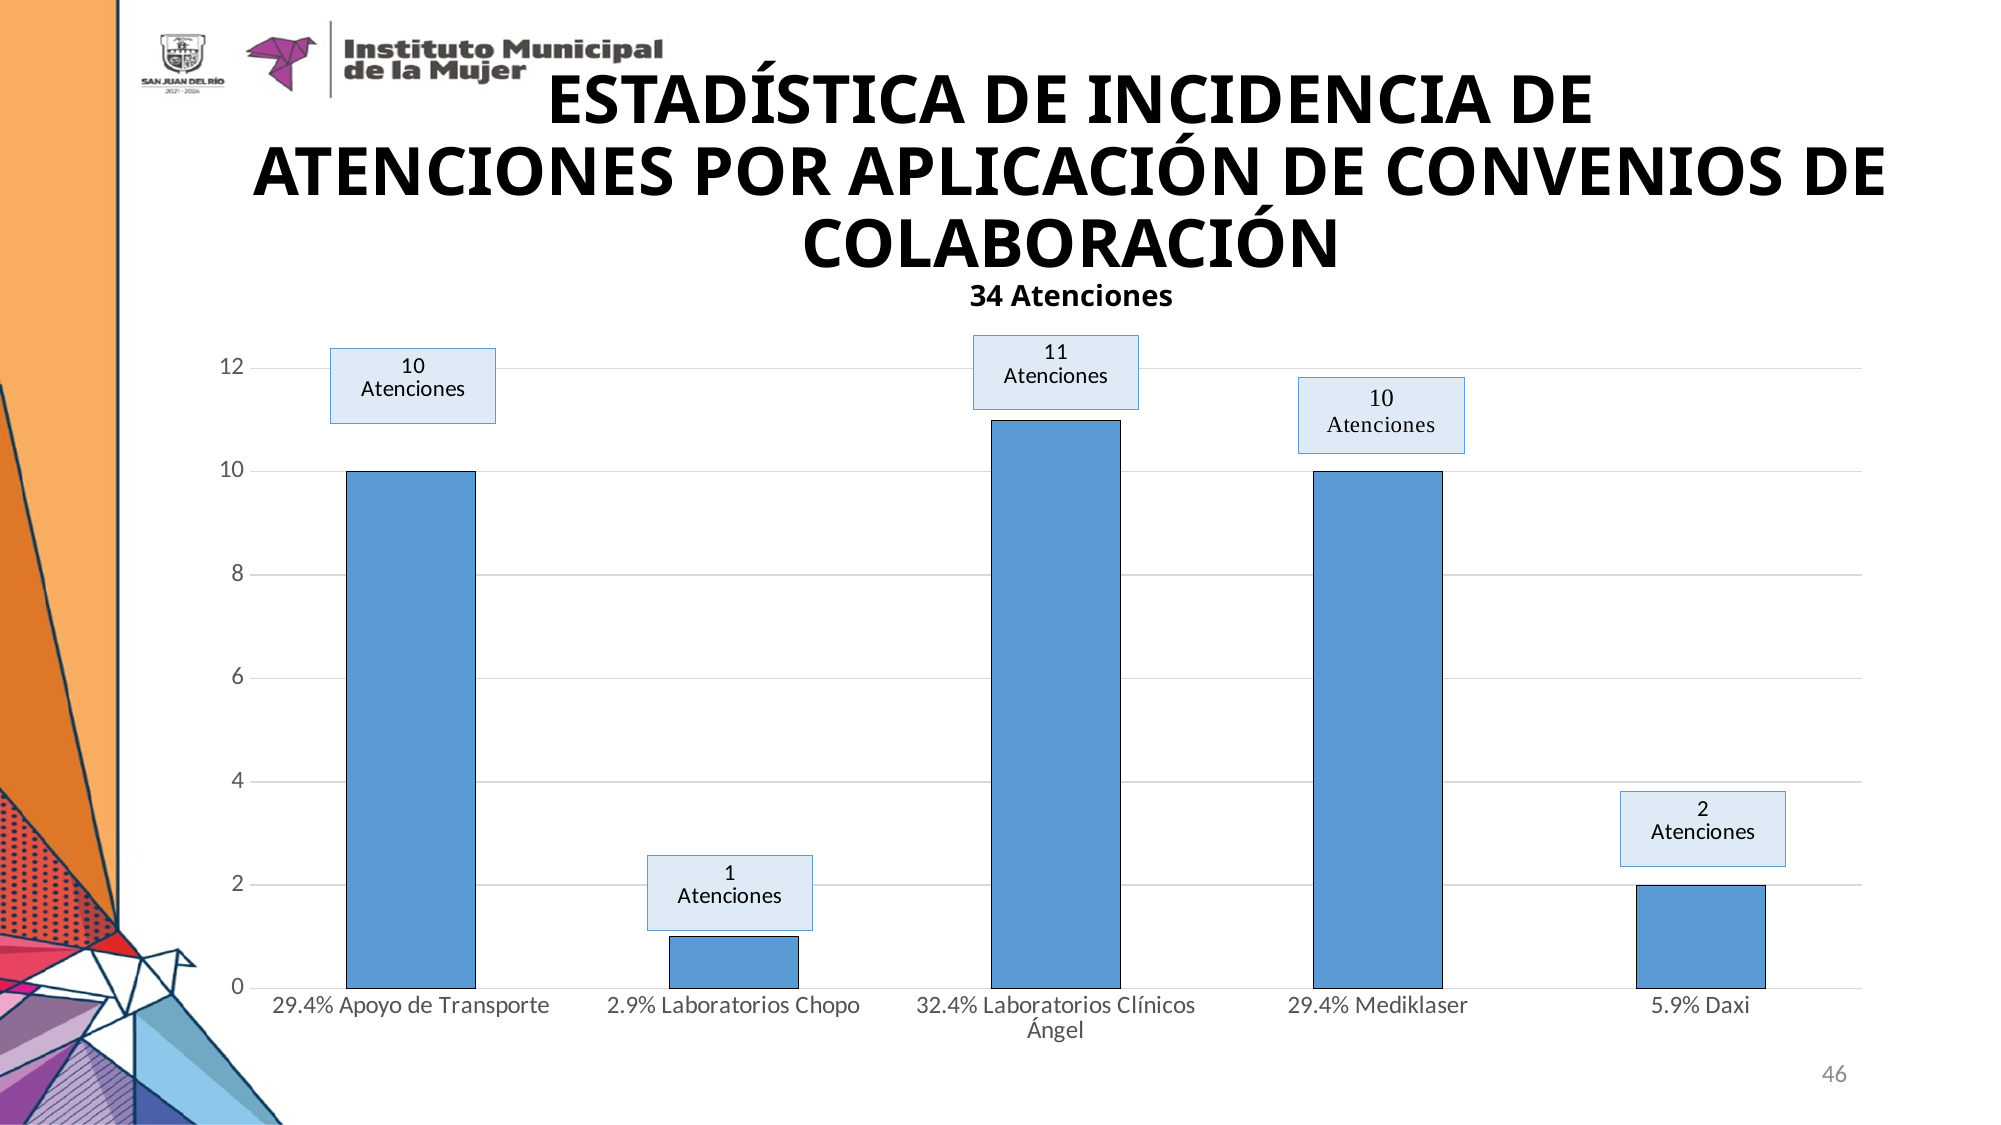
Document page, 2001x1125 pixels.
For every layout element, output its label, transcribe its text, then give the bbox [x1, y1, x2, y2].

picture [0, 0, 717, 1125]
title ESTADÍSTICA DE INCIDENCIA DE ATENCIONES POR APLICACIÓN DE CONVENIOS DE COLABORACIÓN 34 Atenciones [717, 118, 1934, 261]
slide_number 46 [1412, 1073, 1863, 1103]
chart [166, 250, 1892, 1073]
